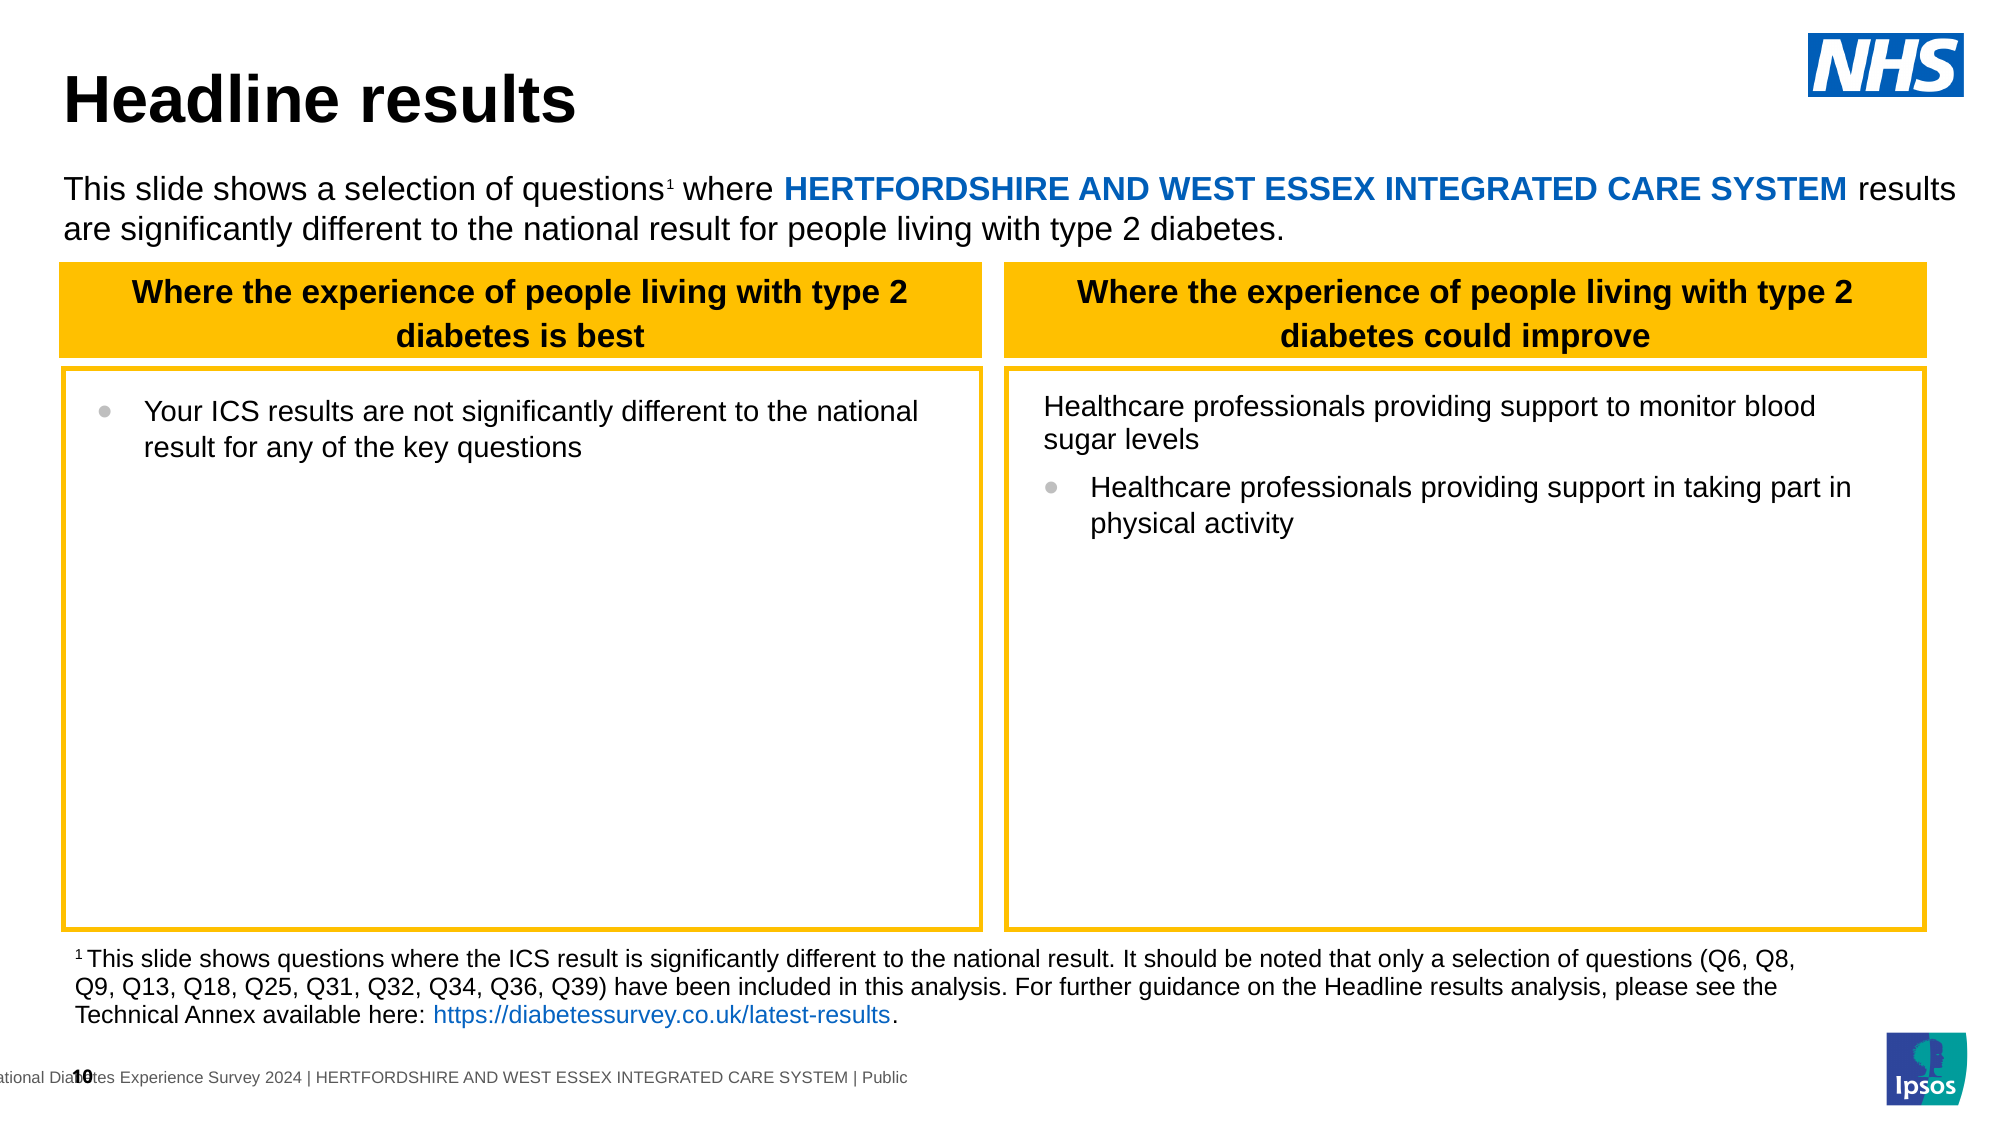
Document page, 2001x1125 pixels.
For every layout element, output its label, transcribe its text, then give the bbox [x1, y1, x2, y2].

text_box This slide shows a selection of questions where HERTFORDSHIRE AND WEST ESSEX INTEGRATED CARE SYSTEM results are significantly different to the national result for people living with type 2 diabetes. [63, 167, 1973, 248]
table_header 1 This slide shows questions where the ICS result is significantly different to the national result. It should be noted that only a selection of questions (Q6, Q8, Q9, Q13, Q18, Q25, Q31, Q32, Q34, Q36, Q39) have been included in this analysis. For further guidance on the Headline results analysis, please see the Technical Annex available here: https://diabetessurvey.co.uk/latest-results. [60, 937, 1847, 1064]
table_header Your ICS results are not significantly different to the national result for any of the key questions [82, 384, 959, 904]
text_box 1 [651, 167, 699, 219]
slide_number 10 [71, 1064, 122, 1090]
table_header Healthcare professionals providing support to monitor blood sugar levels Healthcare professionals providing support in taking part in physical activity [1028, 383, 1904, 902]
title Headline results [63, 65, 1596, 167]
text_box Where the experience of people living with type 2 diabetes is best [59, 262, 982, 358]
text_box Where the experience of people living with type 2 diabetes could improve [1004, 262, 1927, 358]
text_box [1006, 367, 1926, 930]
picture [1886, 1032, 1968, 1106]
picture [1807, 33, 1964, 97]
text_box [62, 367, 982, 930]
